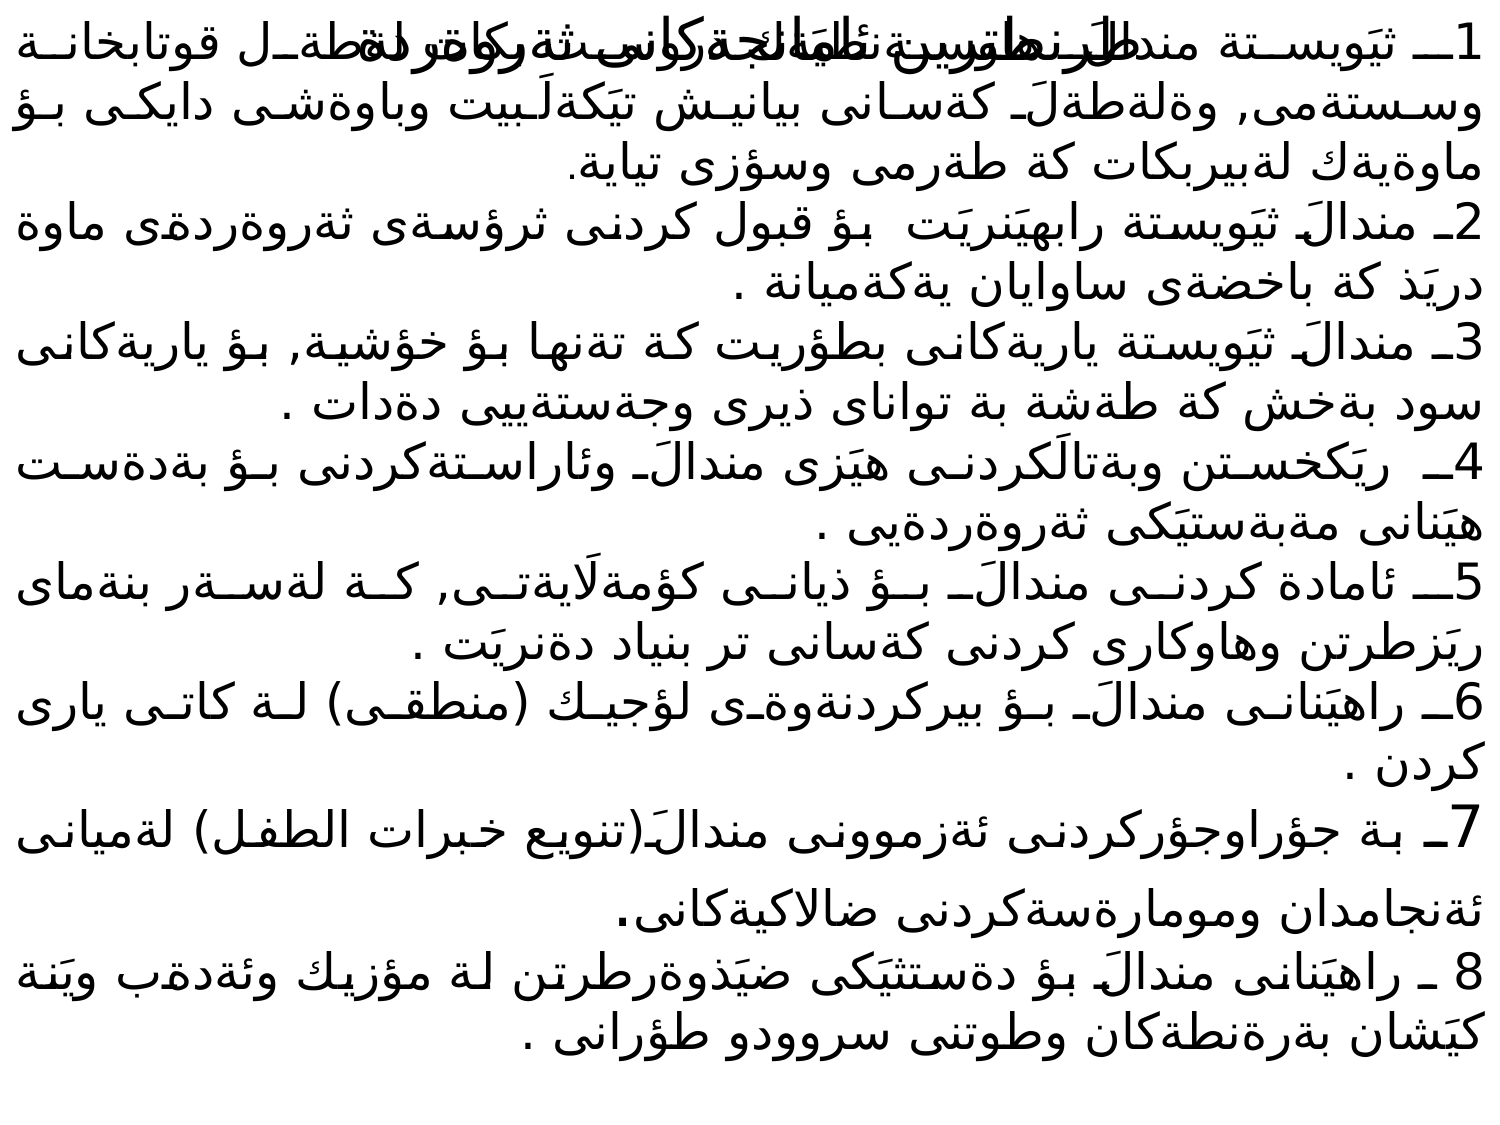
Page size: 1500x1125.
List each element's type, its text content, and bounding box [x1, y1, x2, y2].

text_box 1ـ ثيَويستة مندالَ هاوسةنطيَةك دروست بكات لةطةل قوتابخانة وسستةمى, وةلةطةلَ كةسانى بيانيش تيَكةلَبيت وباوةشى دايكى بؤ ماوةيةك لةبيربكات كة طةرمى وسؤزى تياية. 2ـ مندالَ ثيَويستة رابهيَنريَت بؤ قبول كردنى ثرؤسةى ثةروةردةى ماوة دريَذ كة باخضةى ساوايان يةكةميانة . 3ـ مندالَ ثيَويستة ياريةكانى بطؤريت كة تةنها بؤ خؤشية, بؤ ياريةكانى سود بةخش كة طةشة بة تواناى ذيرى وجةستةييى دةدات . 4ـ ريَكخستن وبةتالَكردنى هيَزى مندالَ وئاراستةكردنى بؤ بةدةست هيَنانى مةبةستيَكى ثةروةردةيى . 5ـ ئامادة كردنى مندالَ بؤ ذيانى كؤمةلَايةتى, كة لةسةر بنةماى ريَزطرتن وهاوكارى كردنى كةسانى تر بنياد دةنريَت . 6ـ راهيَنانى مندالَ بؤ بيركردنةوةى لؤجيك (منطقى) لة كاتى يارى كردن . 7ـ بة جؤراوجؤركردنى ئةزموونى مندالَ(تنويع خبرات الطفل) لةميانى ئةنجامدان ومومارةسةكردنى ضالاكيةكانى. 8 ـ راهيَنانى مندالَ بؤ دةستثيَكى ضيَذوةرطرتن لة مؤزيك وئةدةب ويَنة كيَشان بةرةنطةكان وطوتنى سروودو طؤرانى . [0, 1, 1500, 1067]
